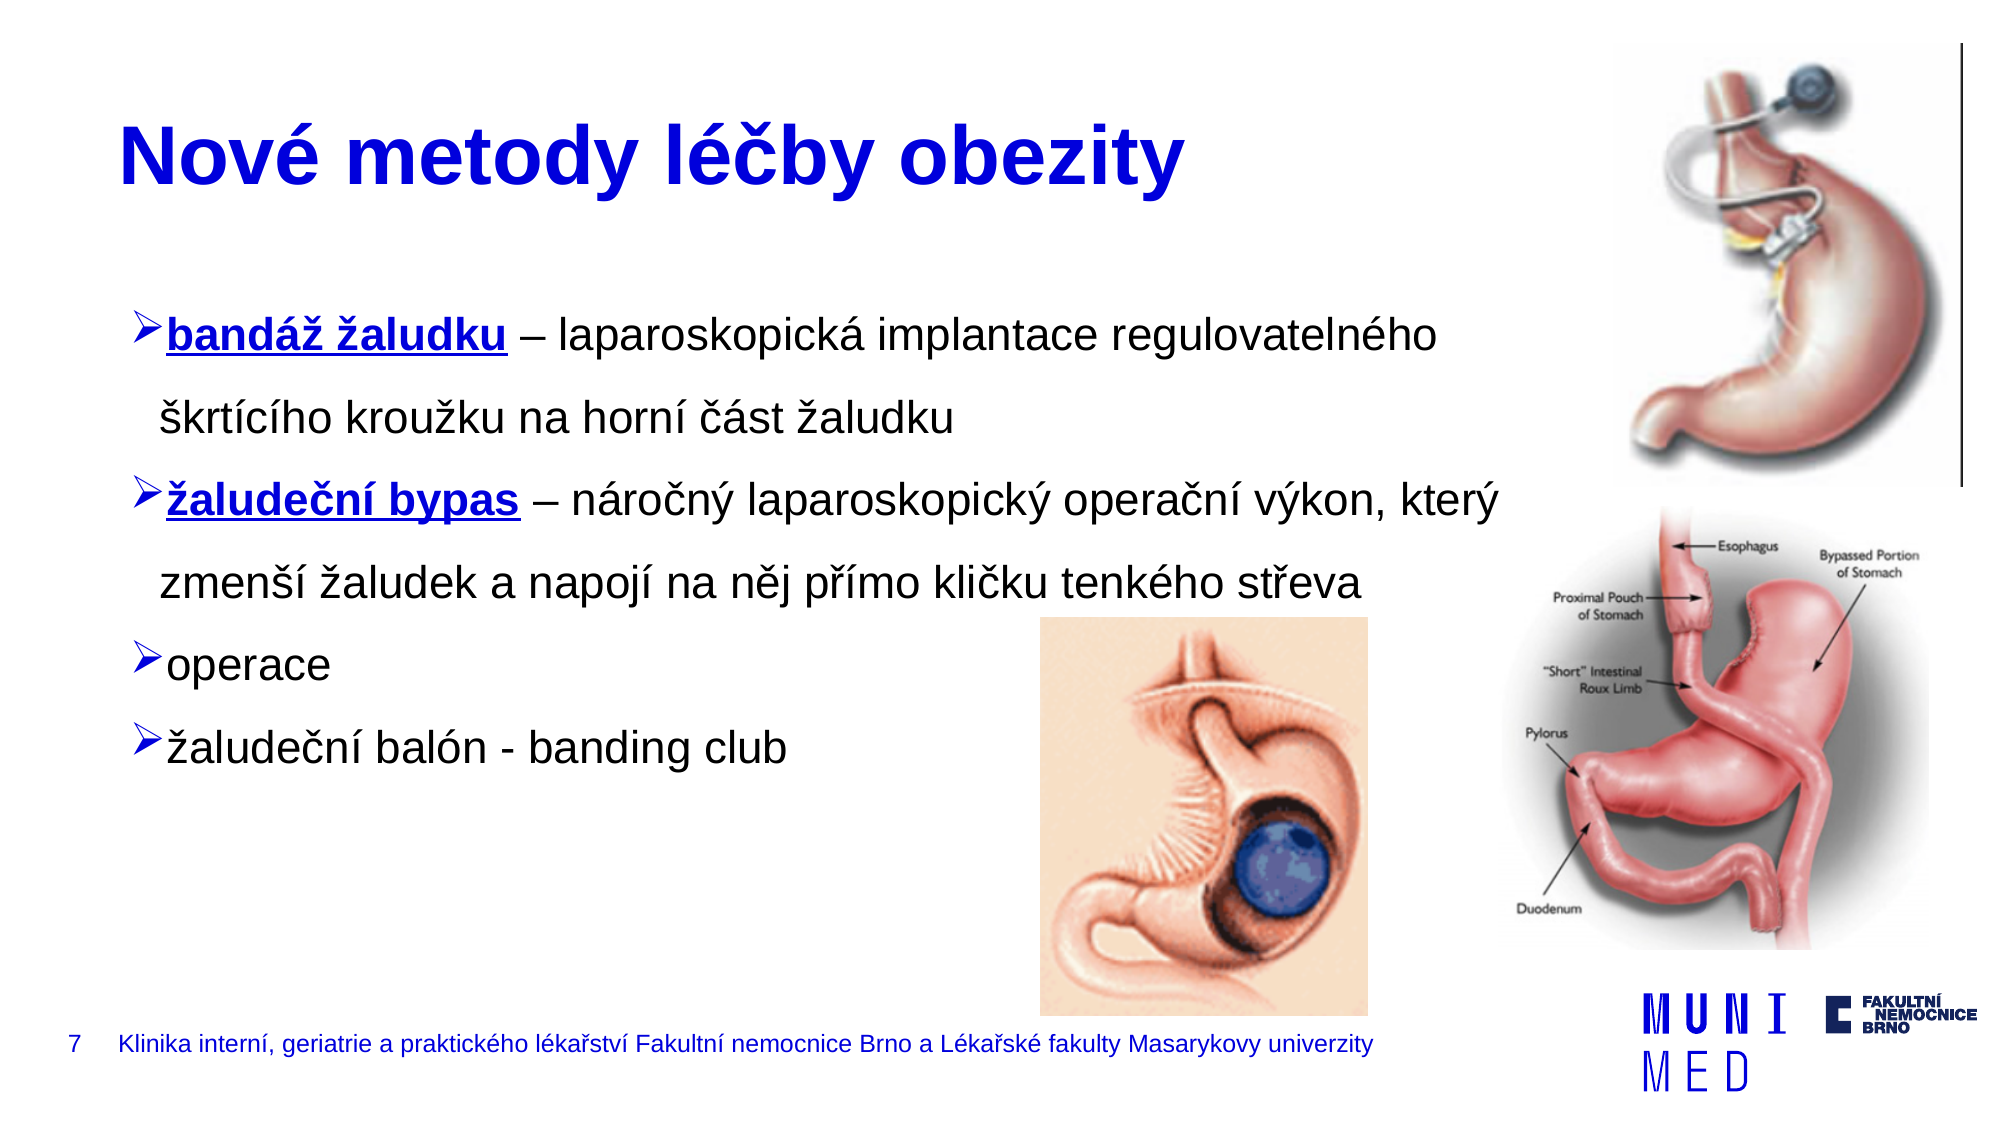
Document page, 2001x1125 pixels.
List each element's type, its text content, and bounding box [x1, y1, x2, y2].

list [1613, 42, 1963, 487]
picture [1040, 616, 1368, 1016]
list bandáž žaludku – laparoskopická implantace regulovatelného škrtícího kroužku na horní část žaludku žaludeční bypas – náročný laparoskopický operační výkon, který zmenší žaludek a napojí na něj přímo kličku tenkého střeva operace žaludeční balón - banding club [118, 277, 1591, 957]
slide_number 7 [67, 1021, 110, 1063]
picture [1498, 505, 1929, 950]
footer Klinika interní, geriatrie a praktického lékařství Fakultní nemocnice Brno a Lékařské fakulty Masarykovy univerzity [118, 1021, 1418, 1063]
title Nové metody léčby obezity [118, 118, 1608, 193]
